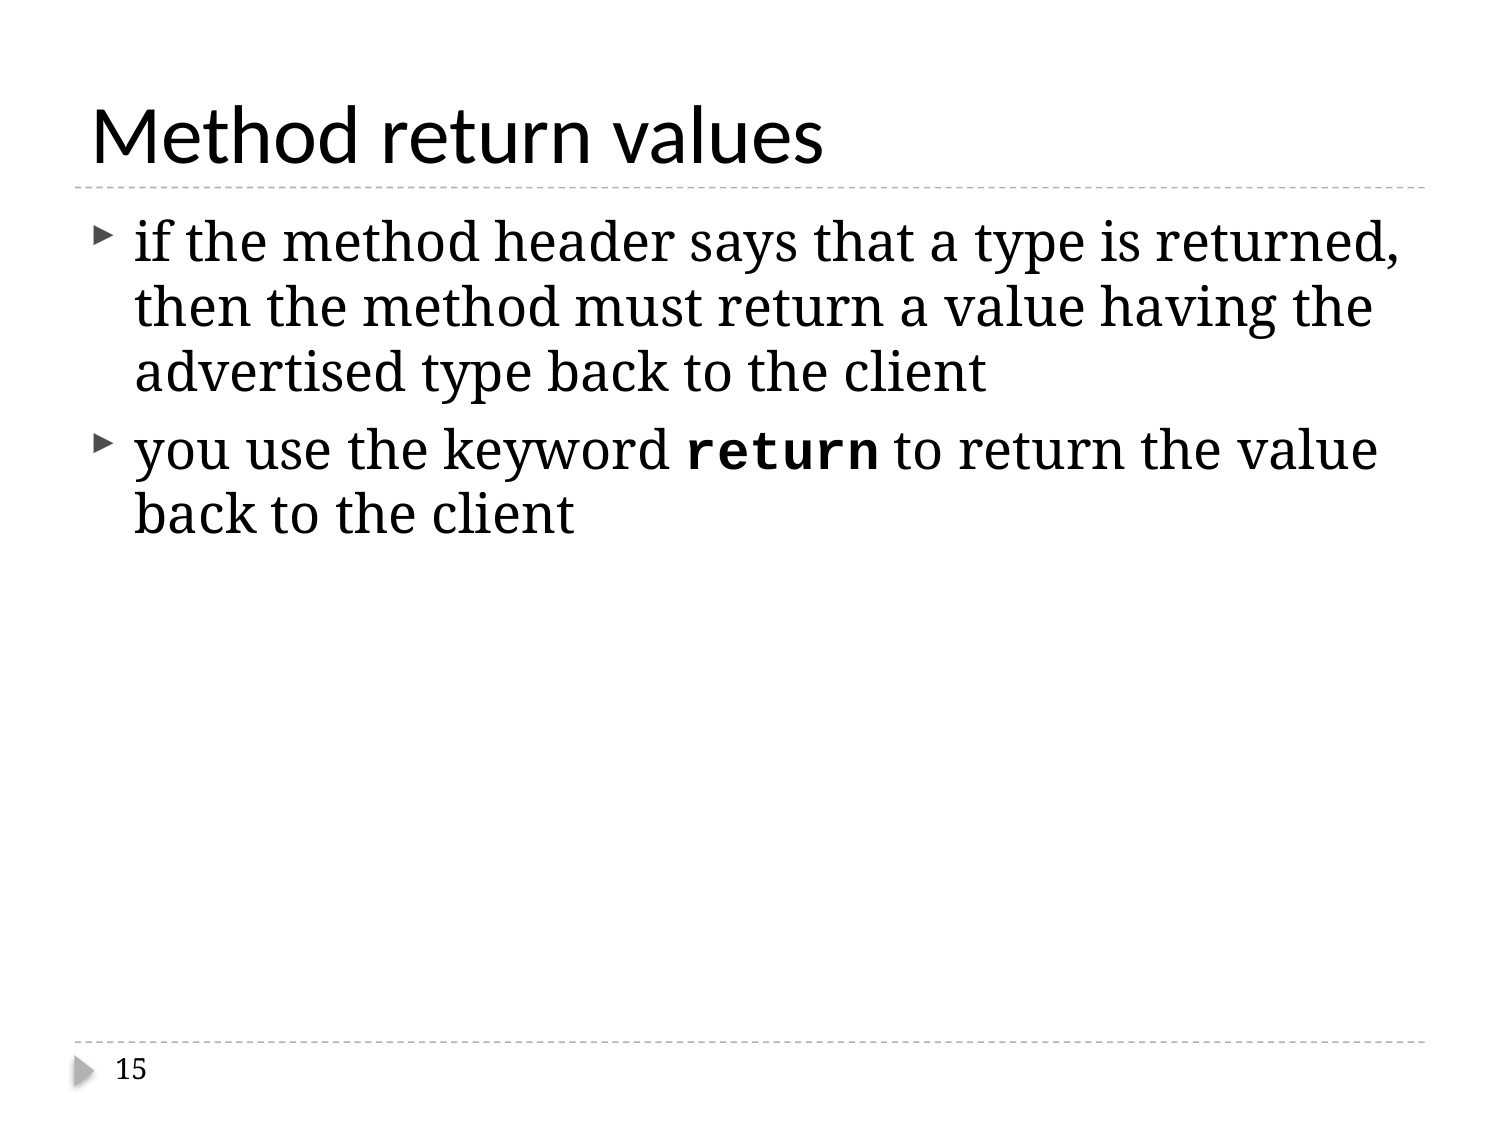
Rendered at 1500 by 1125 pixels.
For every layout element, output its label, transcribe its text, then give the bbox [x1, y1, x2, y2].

title Method return values [74, 24, 1426, 188]
list if the method header says that a type is returned, then the method must return a value having the advertised type back to the client you use the keyword return to return the value back to the client [74, 199, 1426, 1011]
slide_number 15 [100, 1042, 426, 1103]
